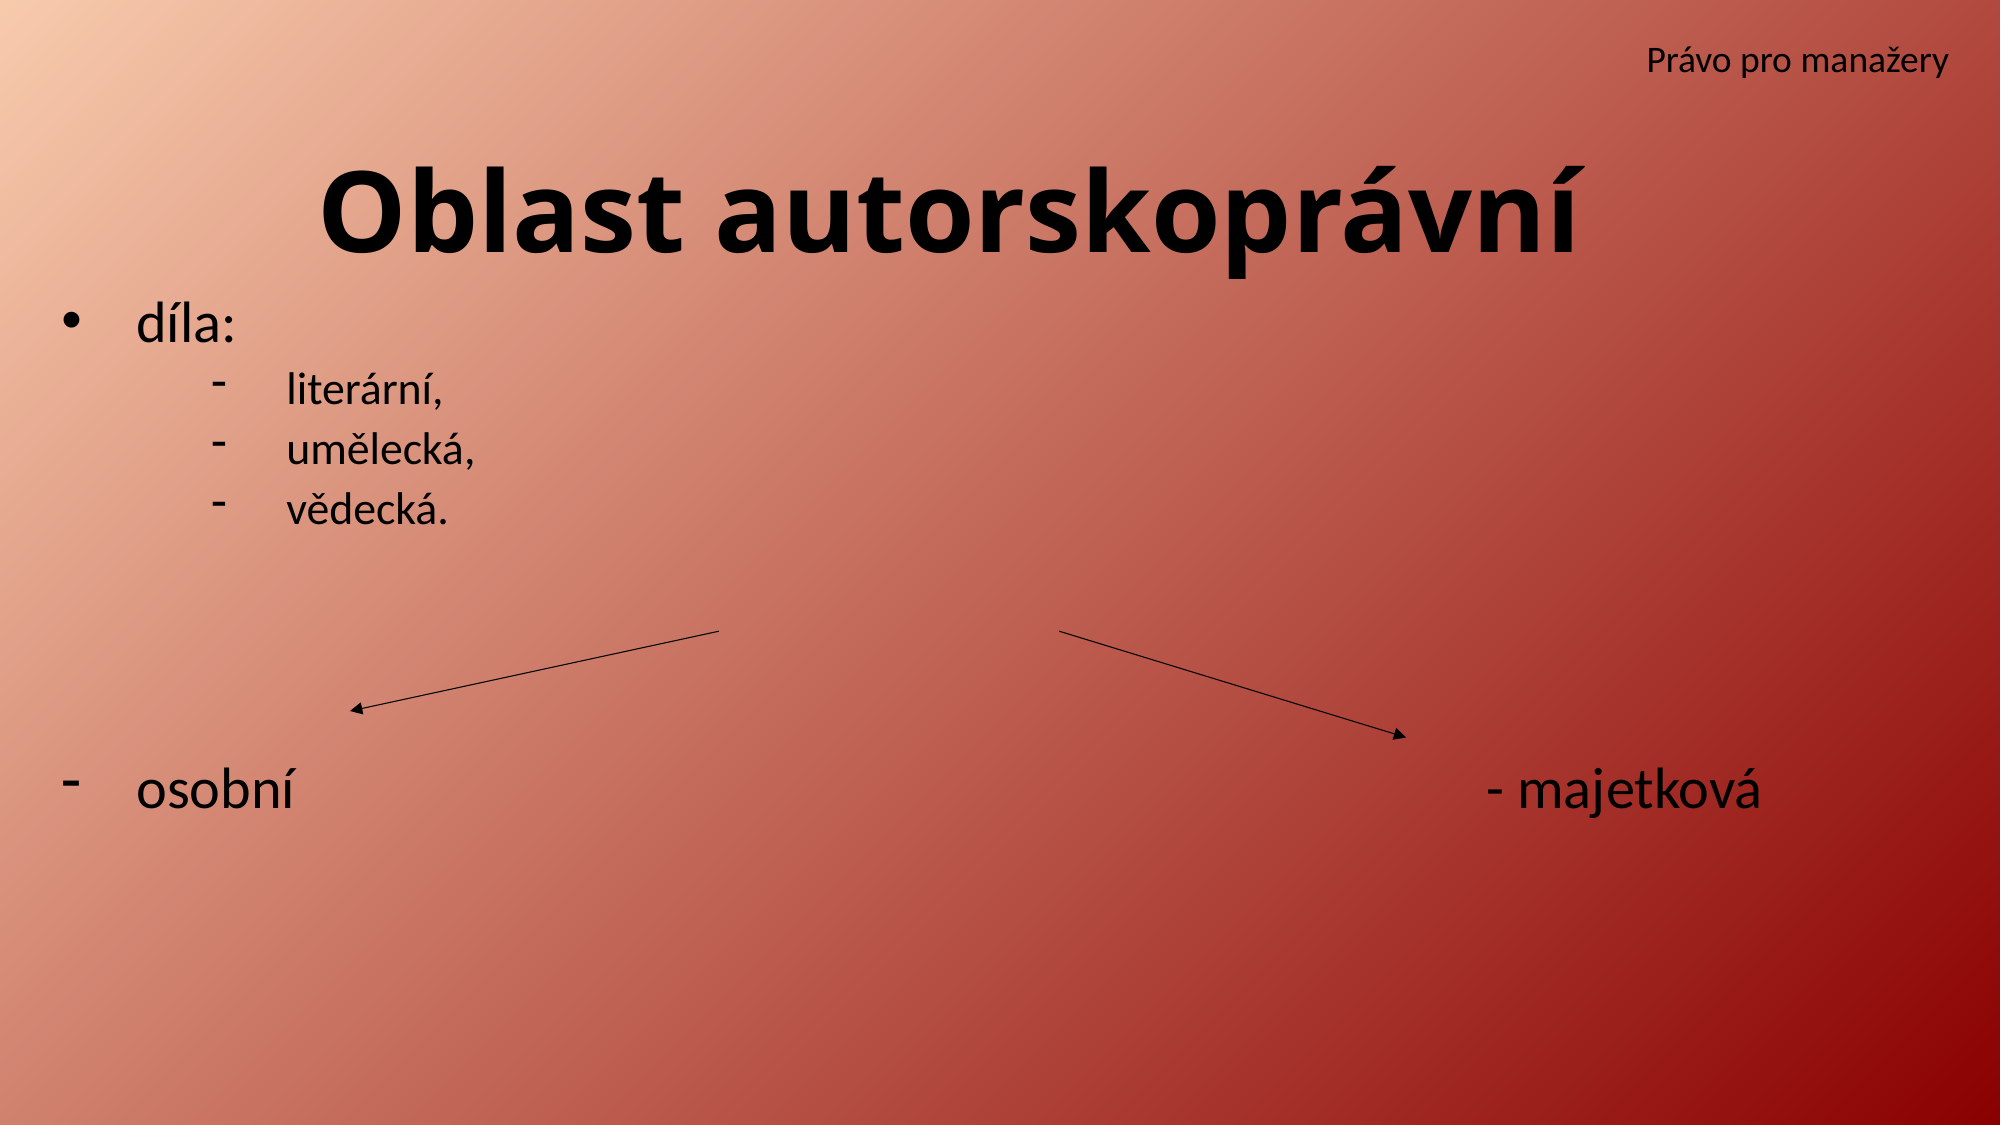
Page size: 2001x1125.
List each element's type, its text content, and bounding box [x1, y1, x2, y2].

title Oblast autorskoprávní [200, 0, 1700, 284]
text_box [349, 631, 719, 711]
subtitle díla: literární, umělecká, vědecká. osobní - majetková [46, 284, 1954, 1120]
text_box Právo pro manažery [1631, 27, 2000, 88]
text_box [1059, 631, 1407, 738]
